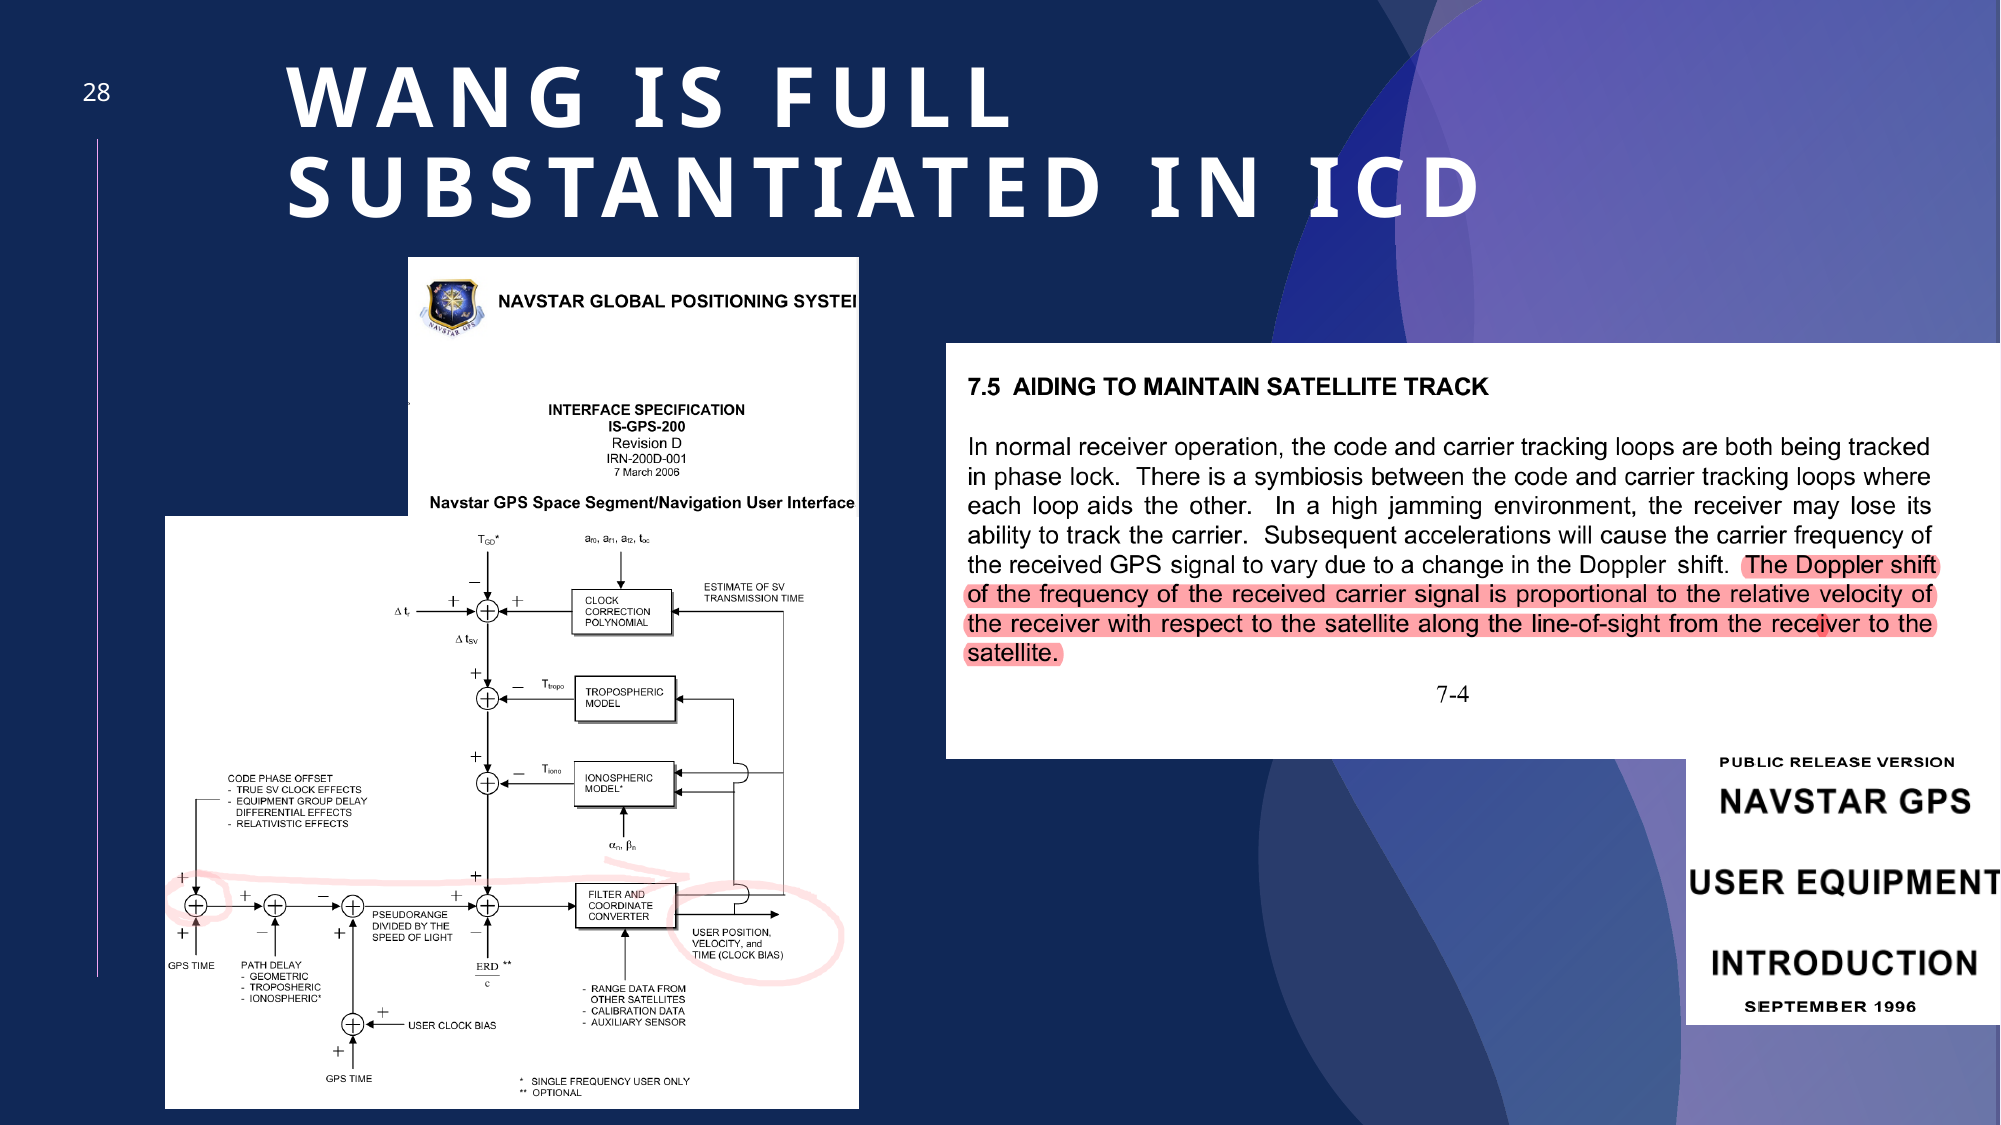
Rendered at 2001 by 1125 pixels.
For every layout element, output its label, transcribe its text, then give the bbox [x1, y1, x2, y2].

picture [165, 257, 859, 1109]
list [946, 343, 2000, 759]
slide_number 28 [53, 67, 140, 119]
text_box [1686, 749, 2000, 1025]
title Wang is full substantiated in ICD [271, 67, 1729, 243]
